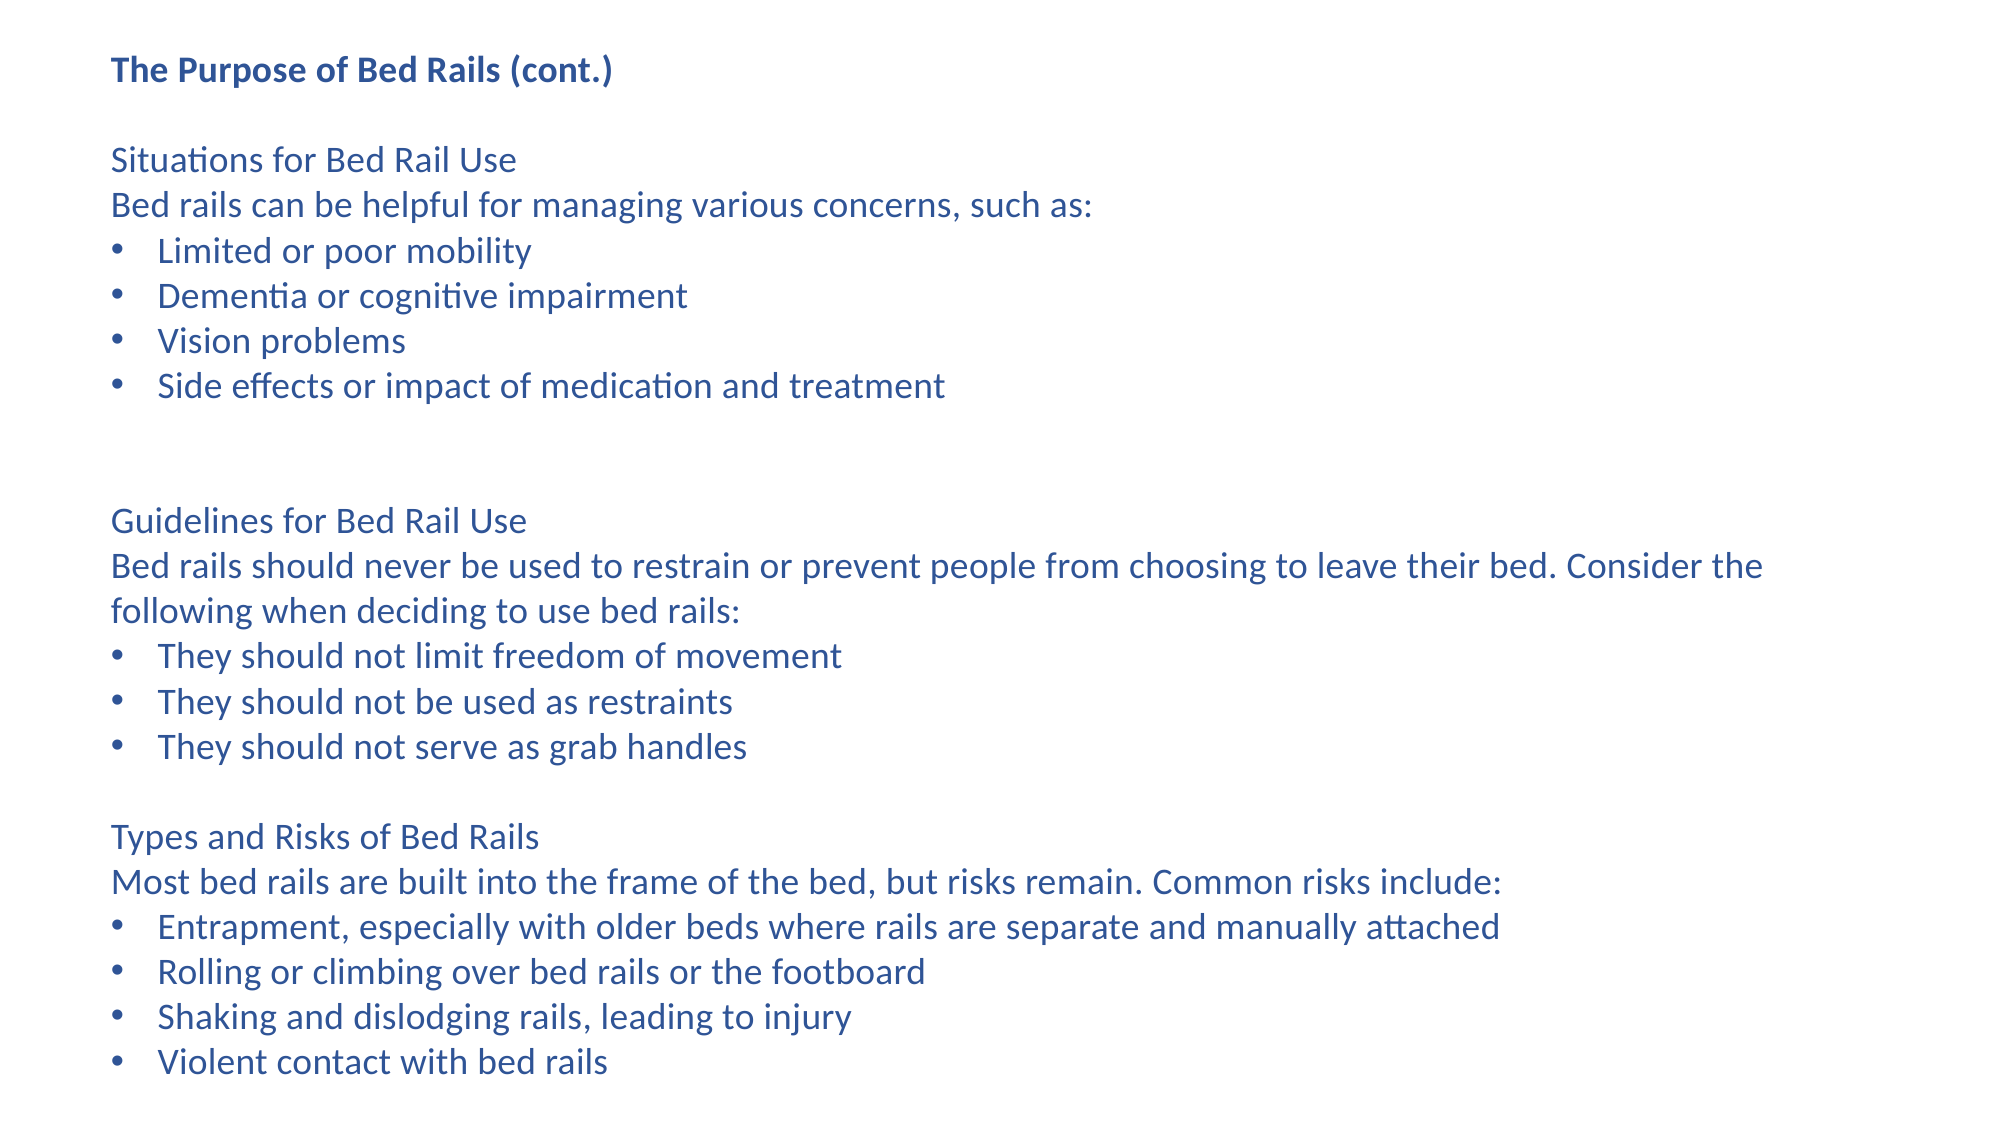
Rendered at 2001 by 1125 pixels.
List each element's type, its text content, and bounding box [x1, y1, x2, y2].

text_box The Purpose of Bed Rails (cont.) Situations for Bed Rail Use Bed rails can be helpful for managing various concerns, such as: Limited or poor mobility Dementia or cognitive impairment Vision problems Side effects or impact of medication and treatment Guidelines for Bed Rail Use Bed rails should never be used to restrain or prevent people from choosing to leave their bed. Consider the following when deciding to use bed rails: They should not limit freedom of movement They should not be used as restraints They should not serve as grab handles Types and Risks of Bed Rails Most bed rails are built into the frame of the bed, but risks remain. Common risks include: Entrapment, especially with older beds where rails are separate and manually attached Rolling or climbing over bed rails or the footboard Shaking and dislodging rails, leading to injury Violent contact with bed rails [108, 42, 1915, 1125]
